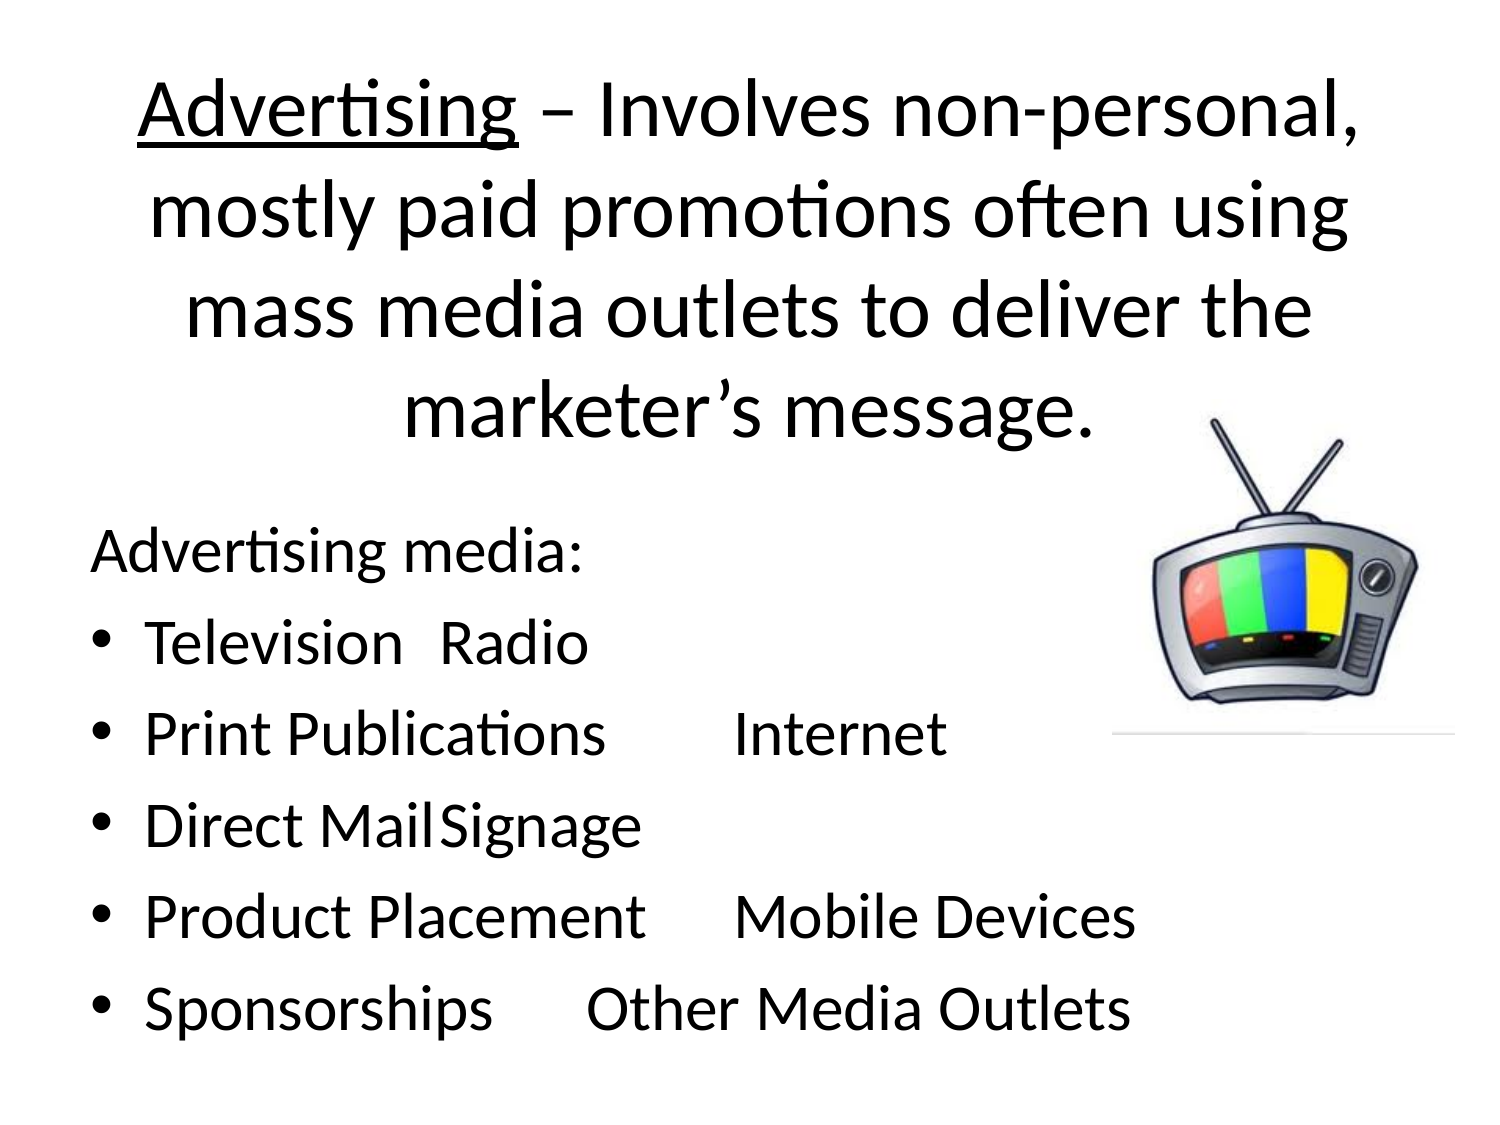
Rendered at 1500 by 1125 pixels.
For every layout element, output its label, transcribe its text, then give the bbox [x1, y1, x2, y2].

list Advertising media: Television Radio Print Publications Internet Direct Mail Signage Product Placement Mobile Devices Sponsorships Other Media Outlets [75, 500, 1425, 1075]
title Advertising – Involves non-personal, mostly paid promotions often using mass media outlets to deliver the marketer’s message. [75, 45, 1425, 463]
picture [1112, 399, 1455, 735]
